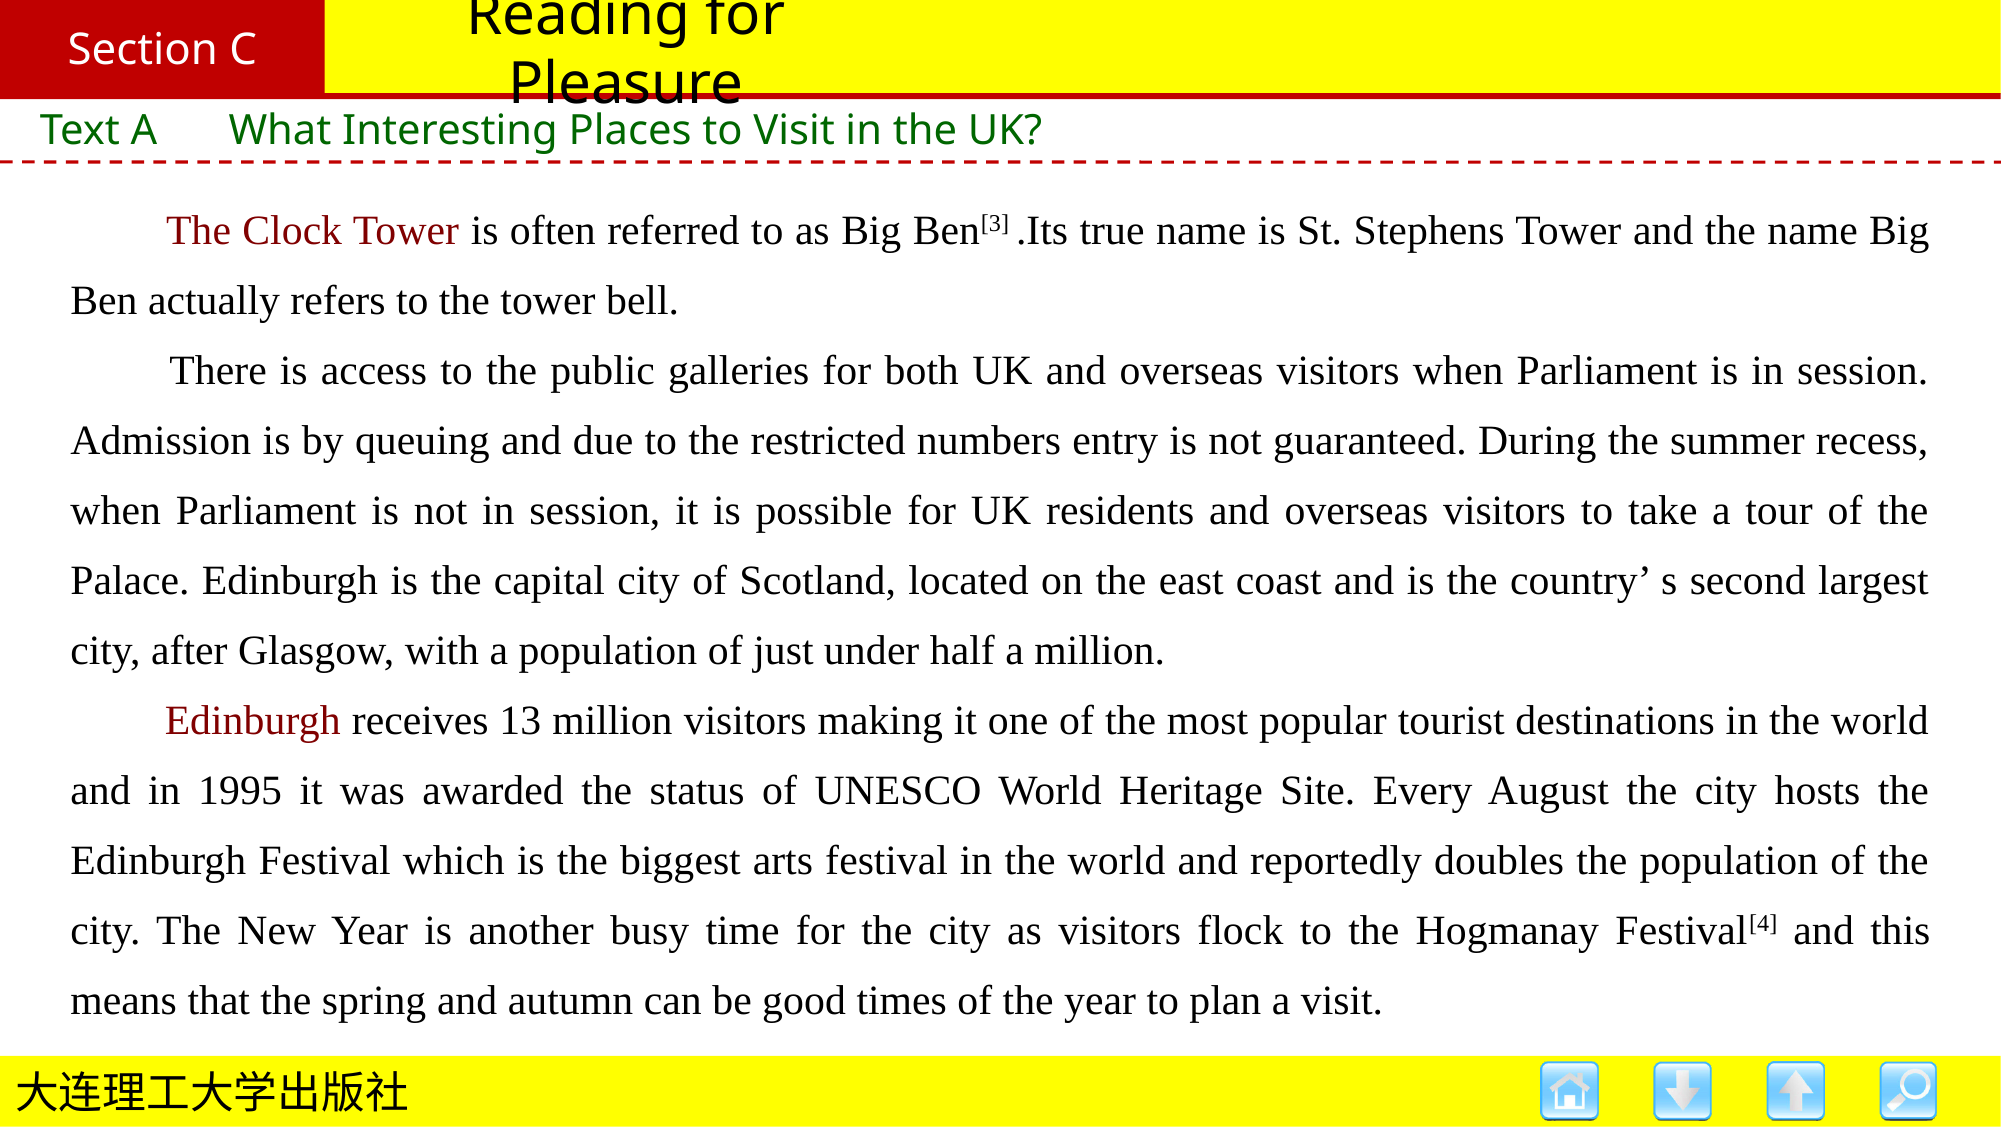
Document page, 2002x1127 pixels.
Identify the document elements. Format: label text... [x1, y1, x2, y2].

text_box The Clock Tower is often referred to as Big Ben[3] .Its true name is St. Stephens Tower and the name Big Ben actually refers to the tower bell. There is access to the public galleries for both UK and overseas visitors when Parliament is in session. Admission is by queuing and due to the restricted numbers entry is not guaranteed. During the summer recess, when Parliament is not in session, it is possible for UK residents and overseas visitors to take a tour of the Palace. Edinburgh is the capital city of Scotland, located on the east coast and is the country’ s second largest city, after Glasgow, with a population of just under half a million. Edinburgh receives 13 million visitors making it one of the most popular tourist destinations in the world and in 1995 it was awarded the status of UNESCO World Heritage Site. Every August the city hosts the Edinburgh Festival which is the biggest arts festival in the world and reportedly doubles the population of the city. The New Year is another busy time for the city as visitors flock to the Hogmanay Festival[4] and this means that the spring and autumn can be good times of the year to plan a visit. [55, 175, 1946, 1030]
text_box Text A What Interesting Places to Visit in the UK? [25, 96, 1058, 161]
picture [1540, 1061, 1599, 1121]
picture [1879, 1061, 1937, 1121]
title Reading for Pleasure [355, 1, 896, 91]
picture [1766, 1061, 1825, 1121]
text_box Section C [0, 0, 328, 98]
picture [1653, 1061, 1712, 1121]
